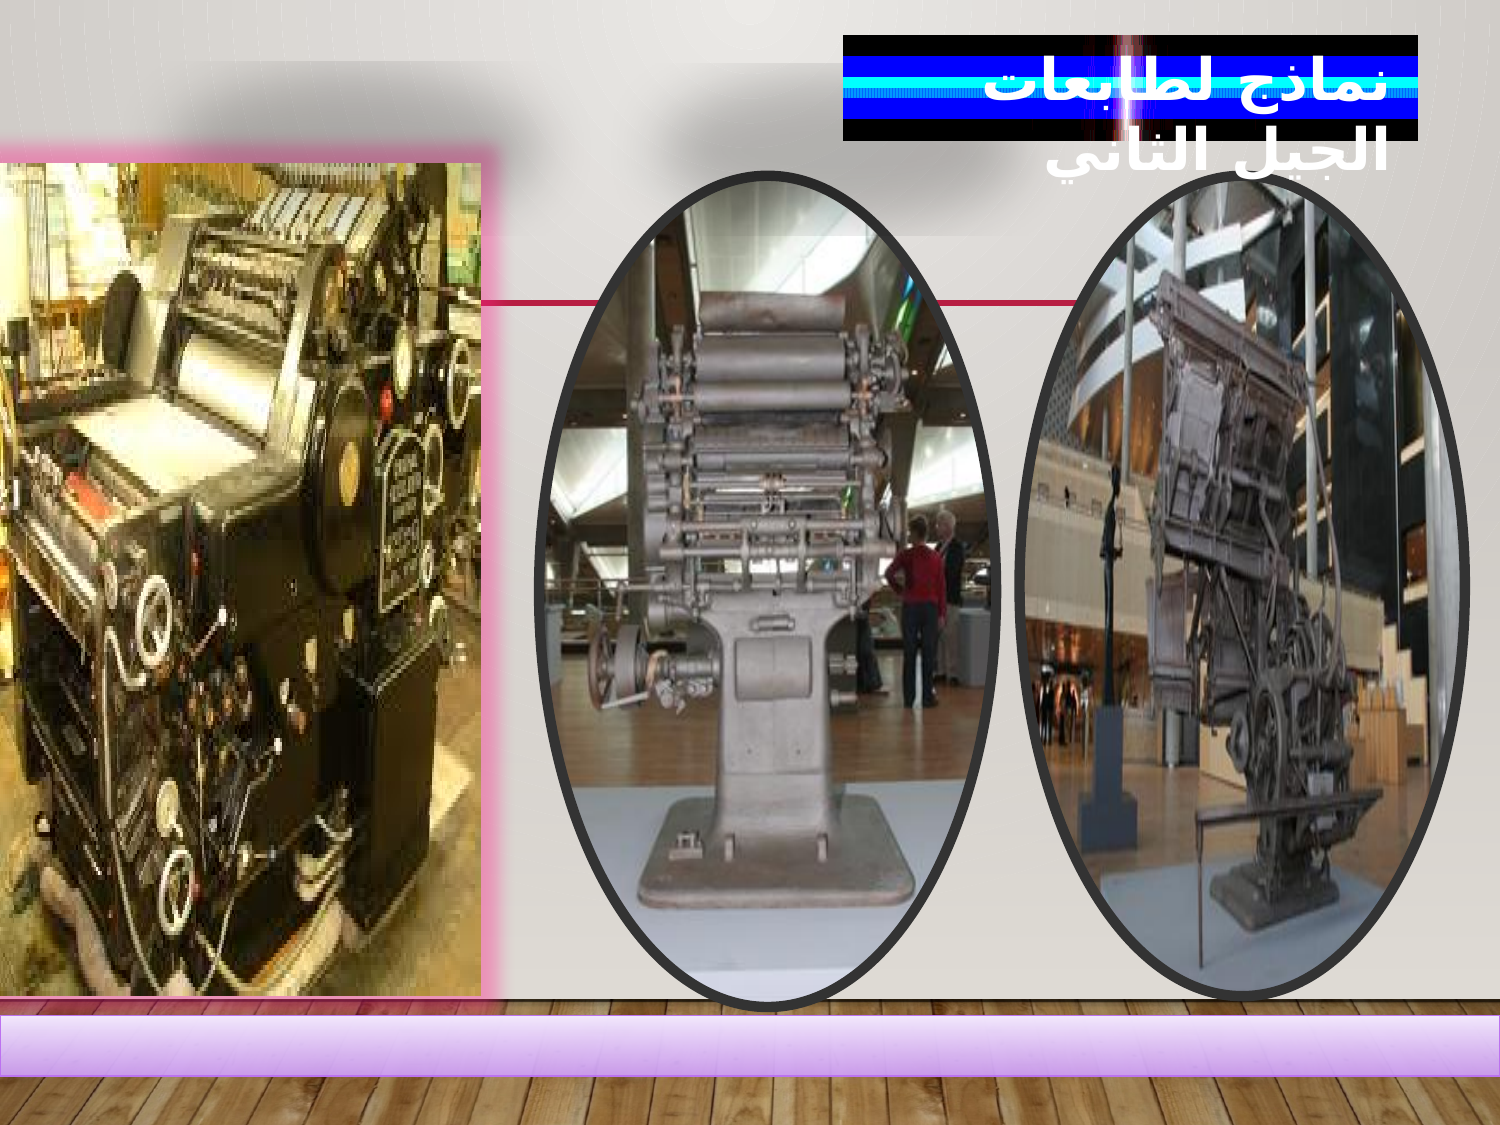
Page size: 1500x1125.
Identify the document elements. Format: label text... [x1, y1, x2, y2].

text_box [0, 1015, 1500, 1077]
picture [0, 163, 481, 997]
picture [1019, 175, 1466, 997]
picture [843, 34, 1419, 141]
text_box نماذج لطابعات الجيل الثاني [843, 141, 1407, 190]
picture [0, 1077, 1500, 1125]
picture [500, 175, 1500, 1015]
